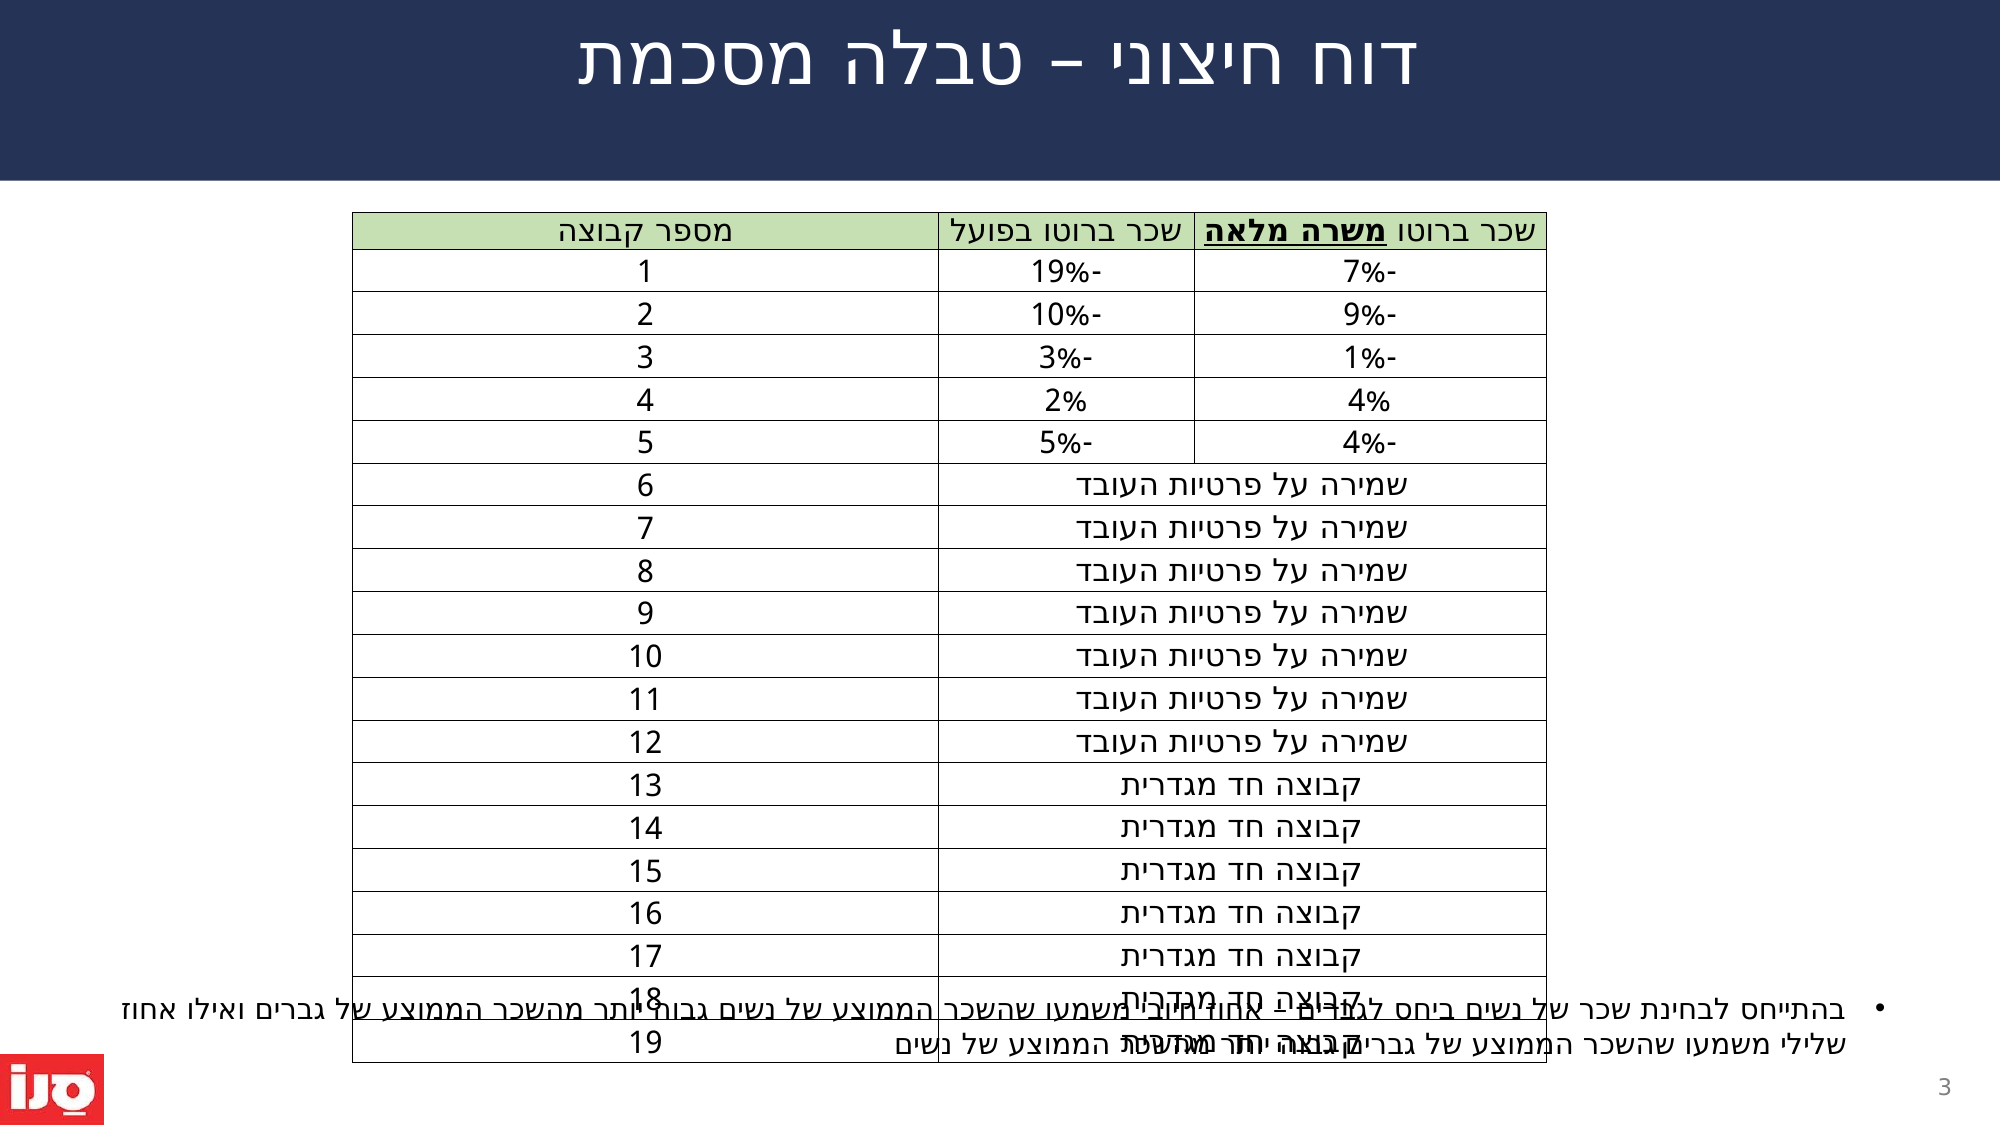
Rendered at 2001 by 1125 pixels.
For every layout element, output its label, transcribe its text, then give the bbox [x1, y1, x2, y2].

table_cell 7 [353, 506, 938, 548]
table_cell קבוצה חד מגדרית [939, 1020, 1546, 1062]
table_cell 2 [353, 292, 938, 334]
table_cell שמירה על פרטיות העובד [939, 464, 1546, 505]
table_cell 5 [353, 421, 938, 463]
table_cell קבוצה חד מגדרית [939, 806, 1546, 848]
table_cell 3 [353, 335, 938, 377]
table_cell 12 [353, 721, 938, 762]
table_cell -5% [939, 421, 1194, 463]
table_cell קבוצה חד מגדרית [939, 849, 1546, 891]
table_cell 11 [353, 678, 938, 720]
table_cell קבוצה חד מגדרית [939, 763, 1546, 805]
table_cell -4% [1195, 421, 1546, 463]
table_cell 10 [353, 635, 938, 677]
table_cell 1 [353, 250, 938, 291]
table_cell 4 [353, 378, 938, 420]
table_header שכר ברוטו בפועל [939, 213, 1194, 249]
picture [0, 1054, 104, 1125]
table_cell 19 [353, 1020, 938, 1062]
table_cell קבוצה חד מגדרית [939, 892, 1546, 934]
table_cell 6 [353, 464, 938, 505]
table_header שכר ברוטו משרה מלאה [1195, 213, 1546, 249]
table_cell -19% [939, 250, 1194, 291]
table_cell שמירה על פרטיות העובד [939, 635, 1546, 677]
table_cell 9 [353, 592, 938, 634]
table_cell -10% [939, 292, 1194, 334]
text_box דוח חיצוני – טבלה מסכמת [0, 40, 2000, 100]
table_cell שמירה על פרטיות העובד [939, 592, 1546, 634]
table_cell שמירה על פרטיות העובד [939, 549, 1546, 591]
table_cell 17 [353, 935, 938, 976]
table_cell שמירה על פרטיות העובד [939, 721, 1546, 762]
table_cell -9% [1195, 292, 1546, 334]
table_cell 8 [353, 549, 938, 591]
table_cell 13 [353, 763, 938, 805]
table_cell 2% [939, 378, 1194, 420]
table_cell קבוצה חד מגדרית [939, 935, 1546, 976]
table_cell -7% [1195, 250, 1546, 291]
table_cell 4% [1195, 378, 1546, 420]
table_cell 18 [353, 977, 938, 1019]
table_header מספר קבוצה [353, 213, 938, 249]
table_cell -3% [939, 335, 1194, 377]
table_cell קבוצה חד מגדרית [939, 977, 1546, 1019]
table_cell 14 [353, 806, 938, 848]
table_cell שמירה על פרטיות העובד [939, 678, 1546, 720]
table_cell 15 [353, 849, 938, 891]
table_cell -1% [1195, 335, 1546, 377]
table_cell 16 [353, 892, 938, 934]
table_cell שמירה על פרטיות העובד [939, 506, 1546, 548]
